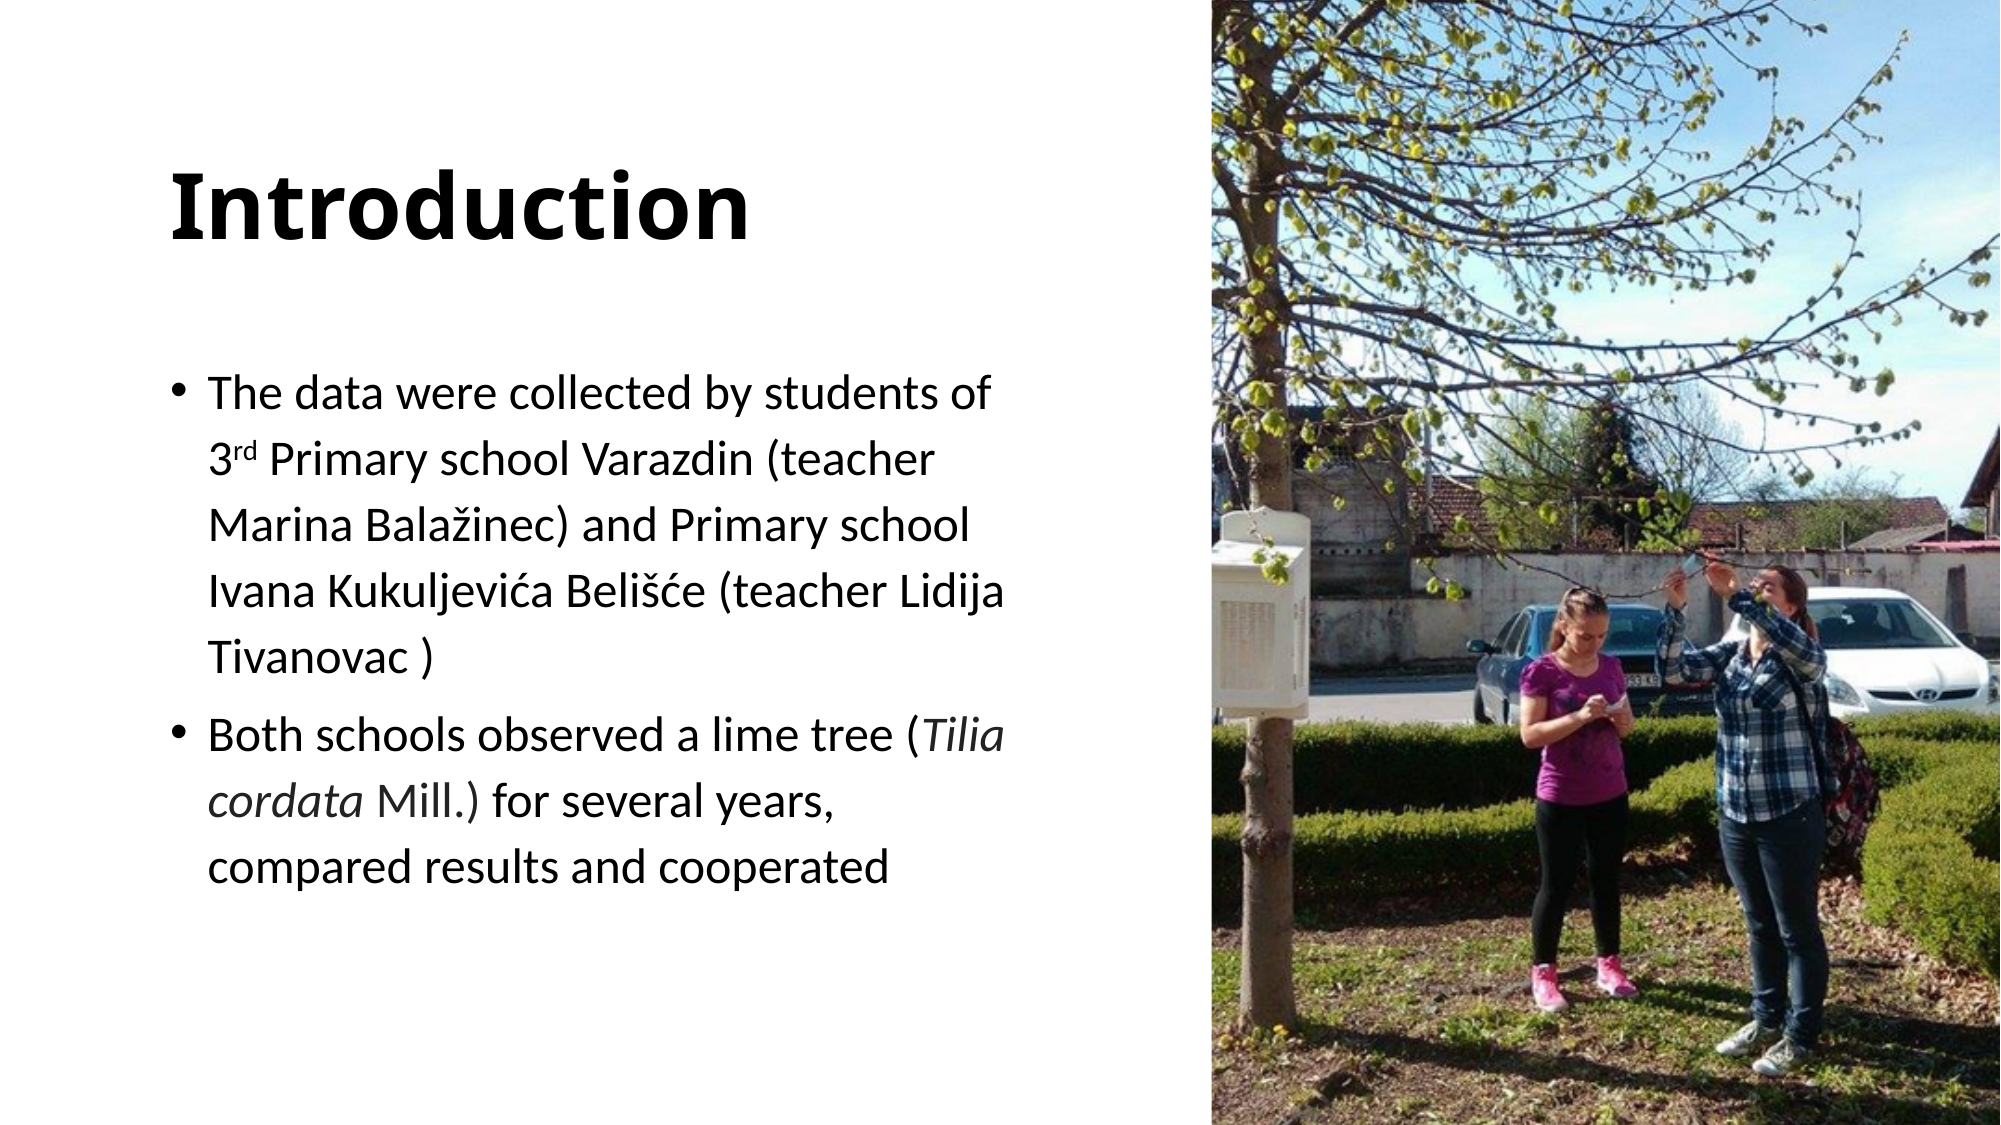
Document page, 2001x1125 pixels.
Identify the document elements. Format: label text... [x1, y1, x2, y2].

list The data were collected by students of 3rd Primary school Varazdin (teacher Marina Balažinec) and Primary school Ivana Kukuljevića Belišće (teacher Lidija Tivanovac ) Both schools observed a lime tree (Tilia cordata Mill.) for several years, compared results and cooperated [155, 345, 1062, 684]
text_box [94, 740, 1211, 953]
picture [1211, 0, 2000, 1125]
title Introduction [155, 130, 1211, 290]
